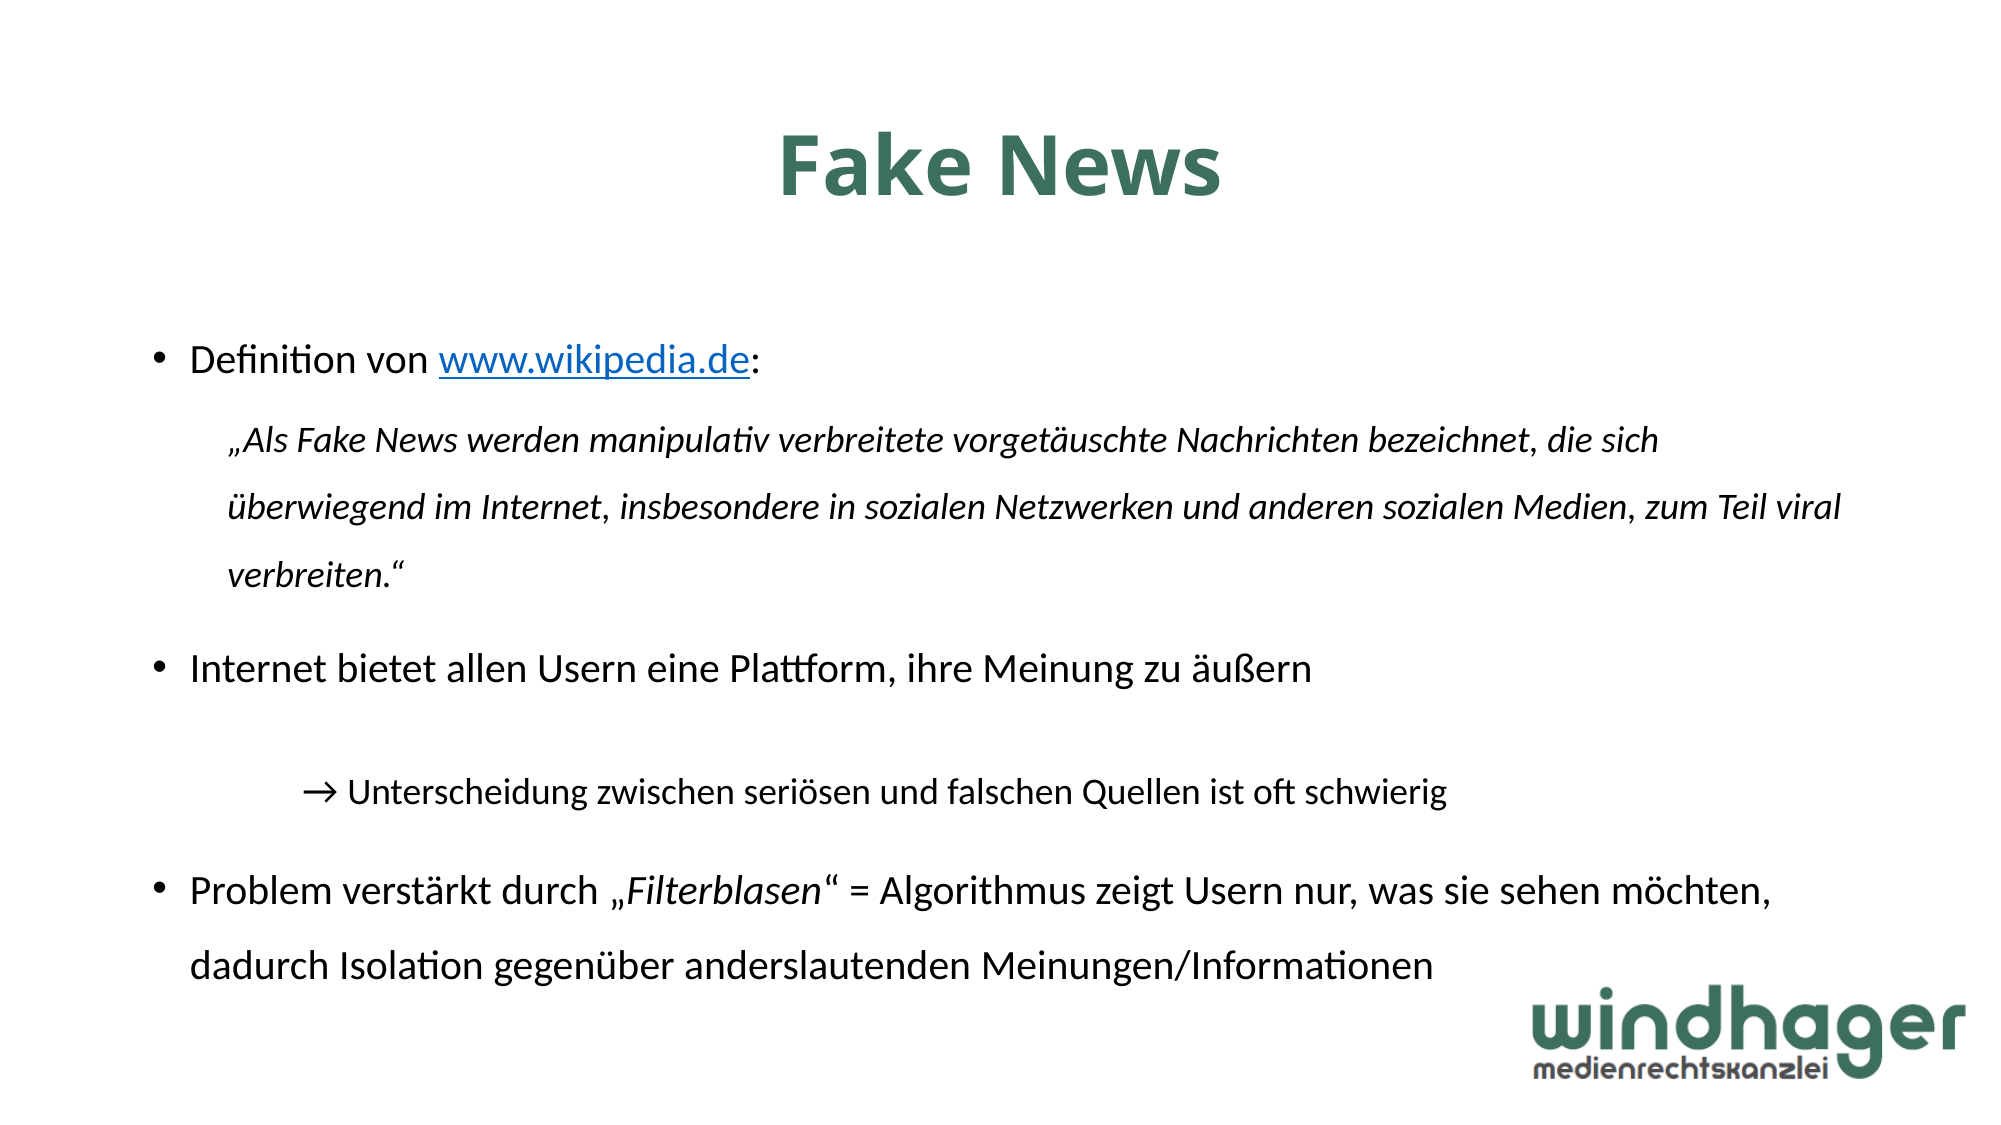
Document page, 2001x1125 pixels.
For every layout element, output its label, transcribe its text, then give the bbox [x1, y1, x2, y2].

list Definition von www.wikipedia.de: „Als Fake News werden manipulativ verbreitete vorgetäuschte Nachrichten bezeichnet, die sich überwiegend im Internet, insbesondere in sozialen Netzwerken und anderen sozialen Medien, zum Teil viral verbreiten.“ Internet bietet allen Usern eine Plattform, ihre Meinung zu äußern → Unterscheidung zwischen seriösen und falschen Quellen ist oft schwierig Problem verstärkt durch „Filterblasen“ = Algorithmus zeigt Usern nur, was sie sehen möchten, dadurch Isolation gegenüber anderslautenden Meinungen/Informationen [137, 299, 1863, 1014]
picture [1506, 978, 1980, 1092]
title Fake News [137, 59, 1863, 278]
